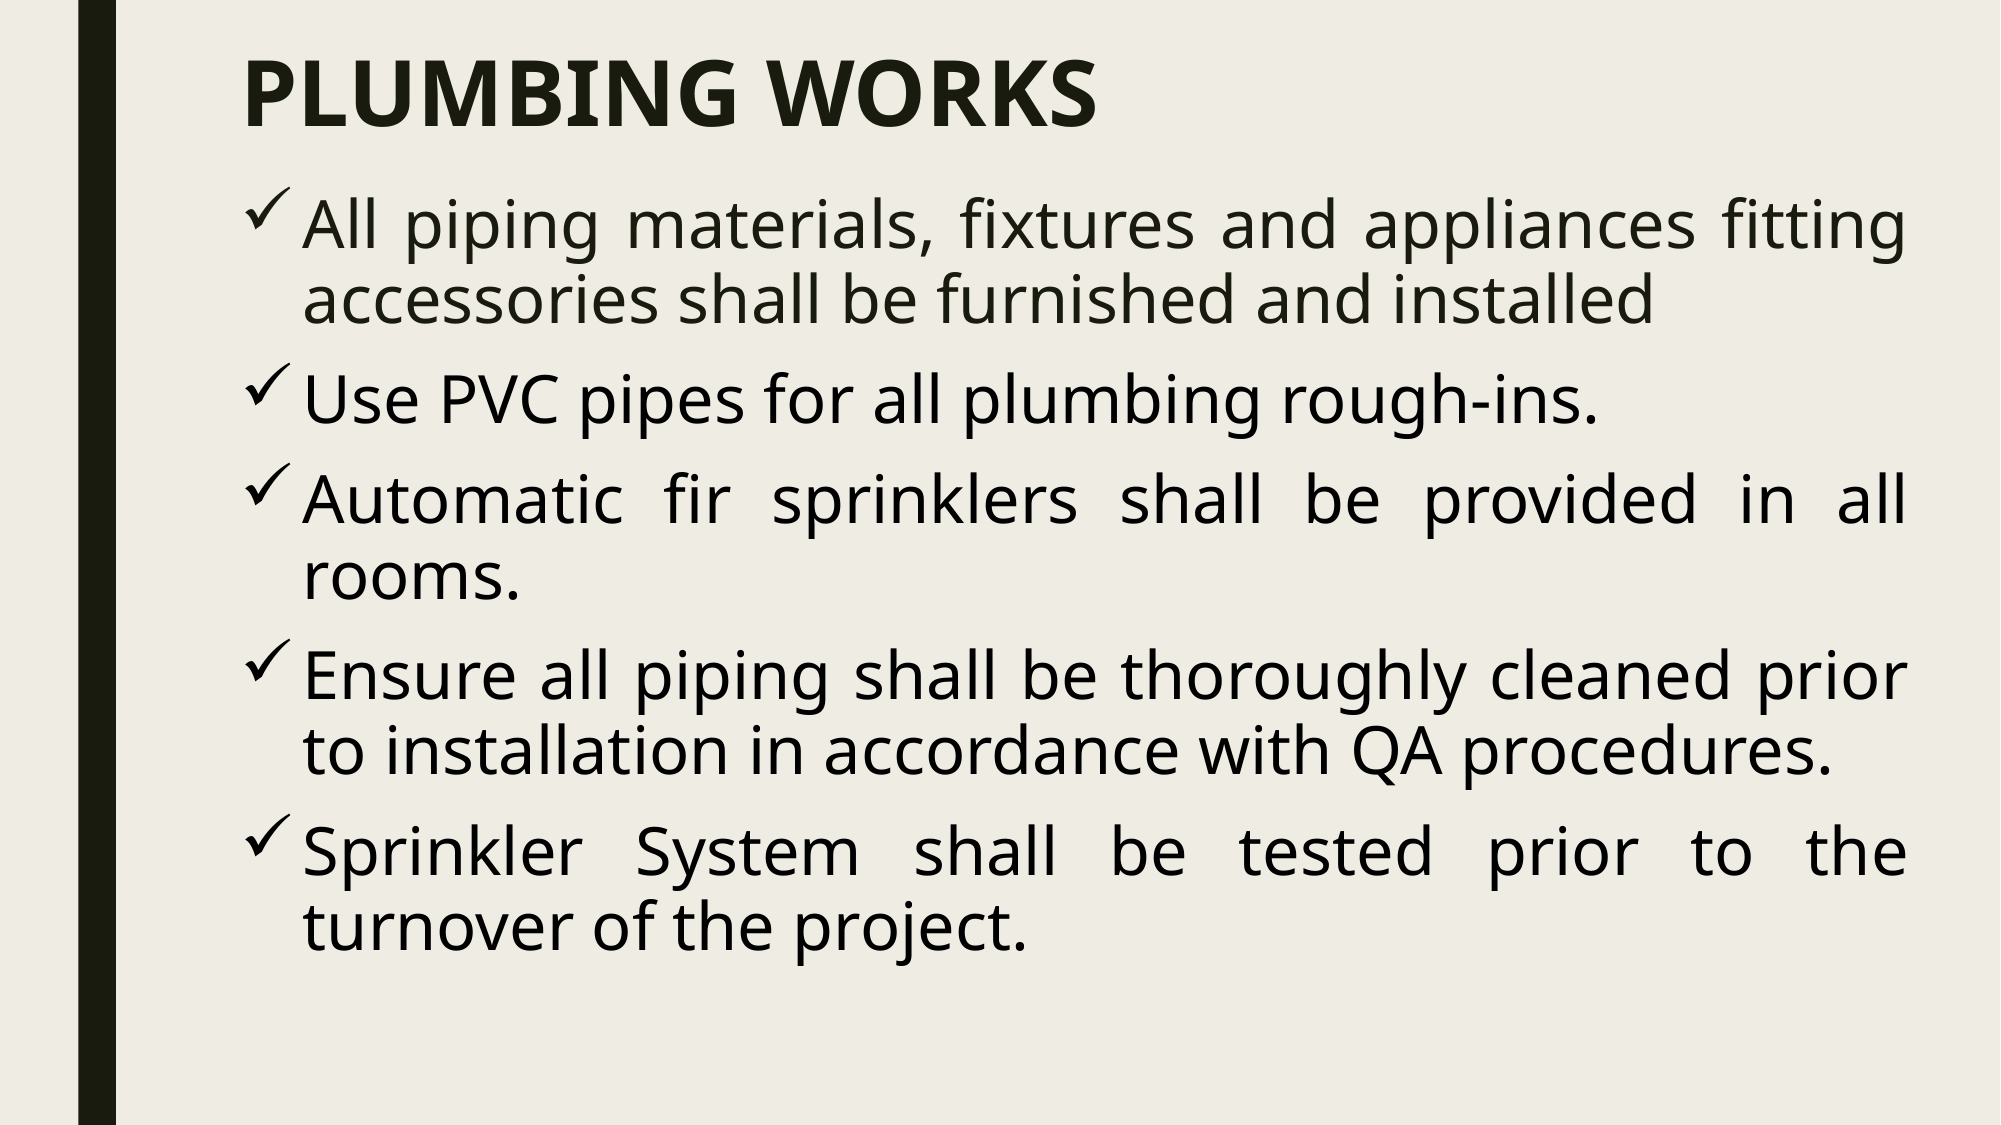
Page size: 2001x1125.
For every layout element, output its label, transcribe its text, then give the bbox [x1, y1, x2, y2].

list All piping materials, fixtures and appliances fitting accessories shall be furnished and installed Use PVC pipes for all plumbing rough-ins. Automatic fir sprinklers shall be provided in all rooms. Ensure all piping shall be thoroughly cleaned prior to installation in accordance with QA procedures. Sprinkler System shall be tested prior to the turnover of the project. [225, 180, 1927, 1107]
title PLUMBING WORKS [225, 40, 1800, 163]
